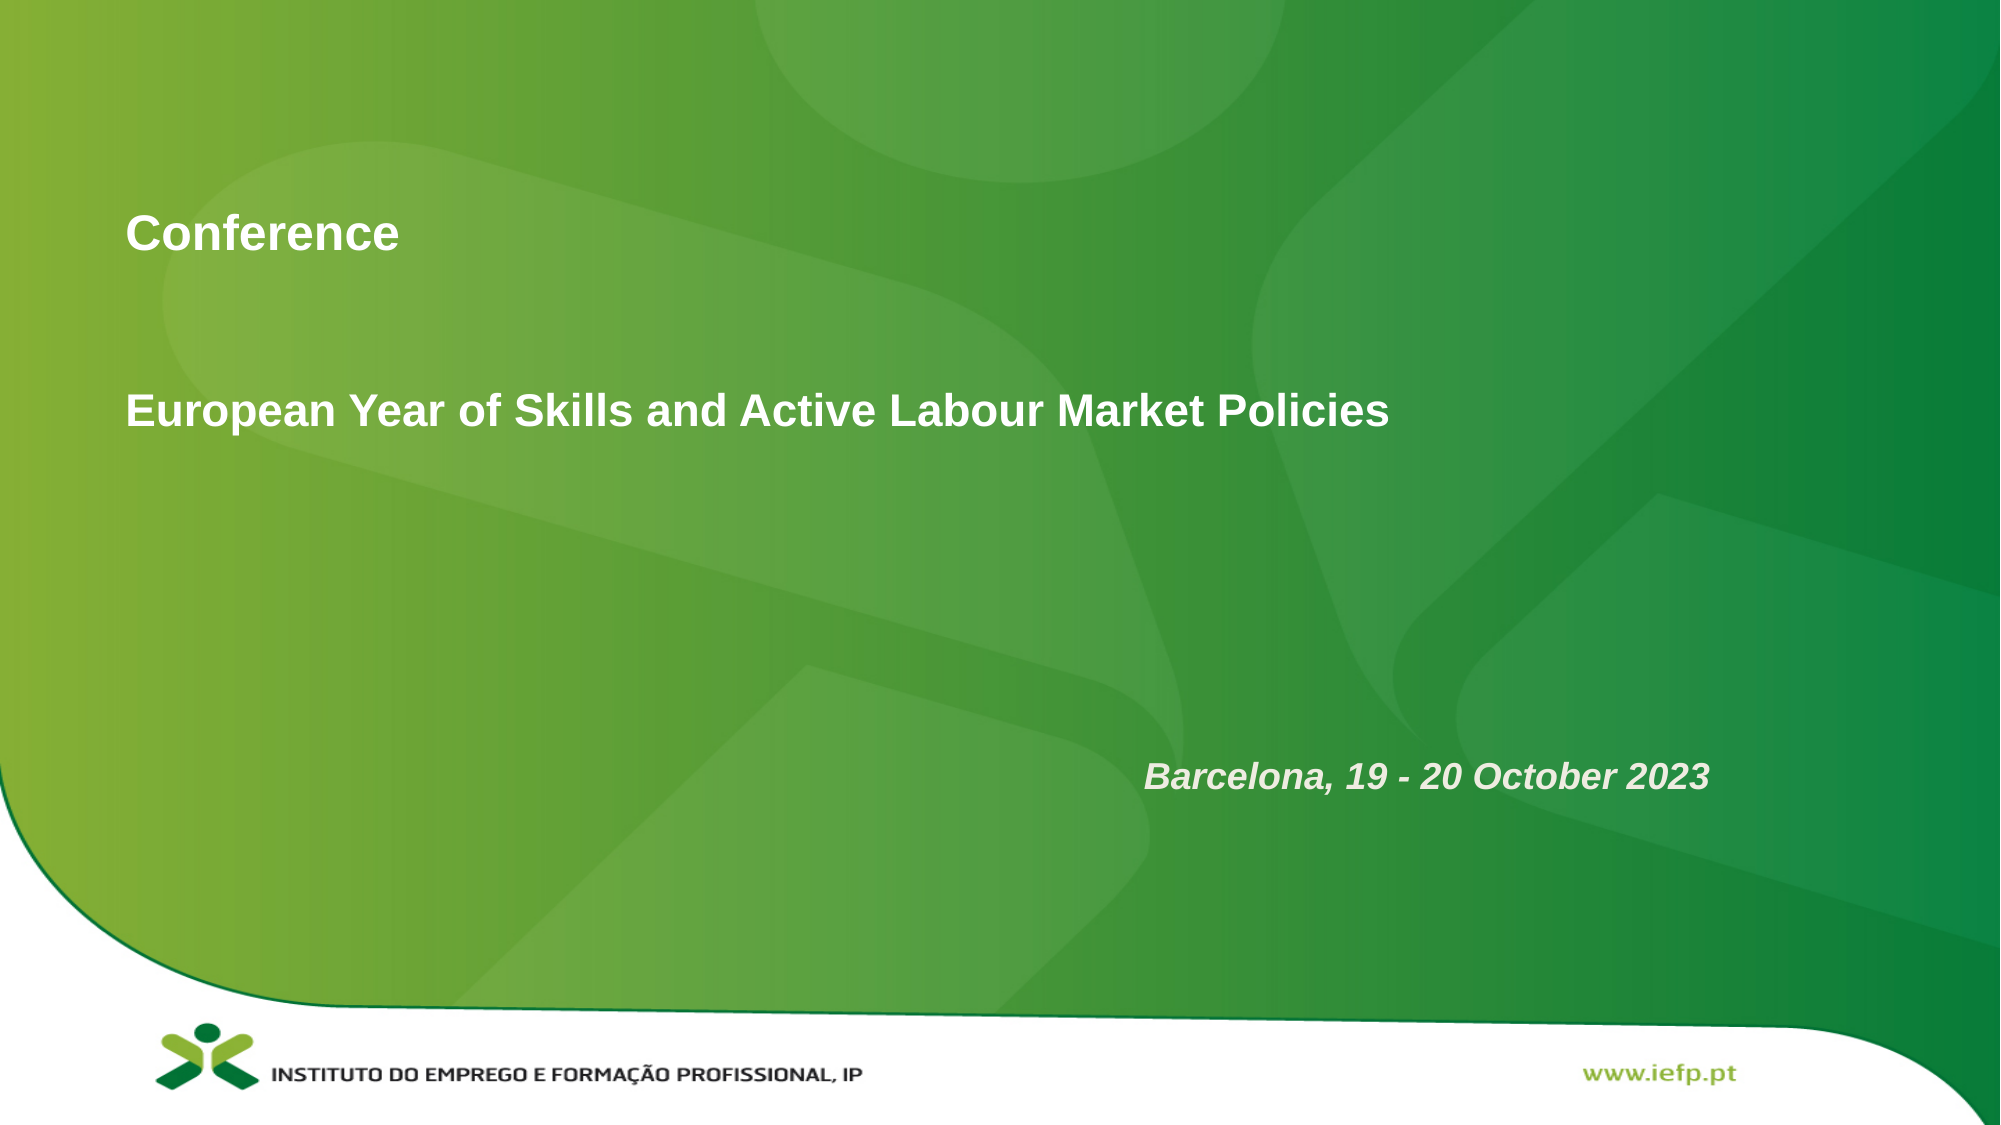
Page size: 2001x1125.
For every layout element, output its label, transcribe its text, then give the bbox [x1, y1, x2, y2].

text_box Barcelona, 19 - 20 October 2023 [754, 744, 1725, 804]
text_box Conference European Year of Skills and Active Labour Market Policies [110, 192, 1987, 533]
picture [0, 0, 2000, 1125]
